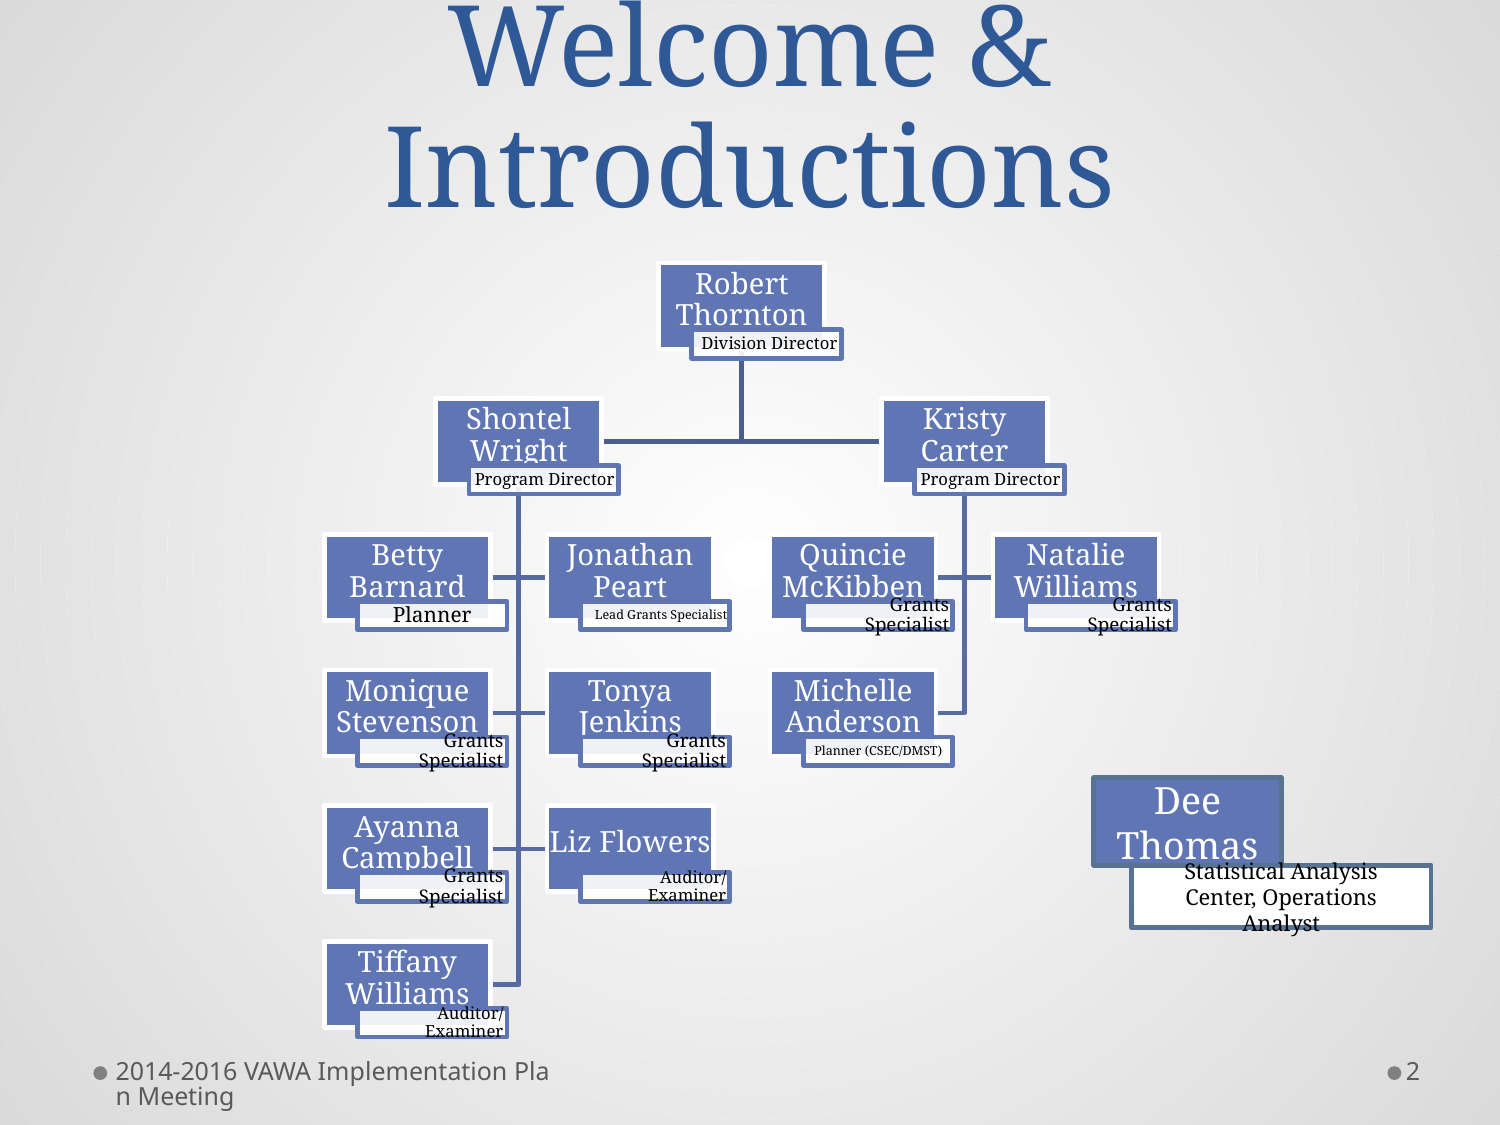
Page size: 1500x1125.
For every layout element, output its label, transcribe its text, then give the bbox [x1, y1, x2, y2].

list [74, 262, 1426, 1038]
title Welcome & Introductions [75, 50, 1425, 238]
footer 2014-2016 VAWA Implementation Plan Meeting [108, 1046, 576, 1103]
slide_number 2 [1401, 1042, 1494, 1103]
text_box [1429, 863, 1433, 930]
